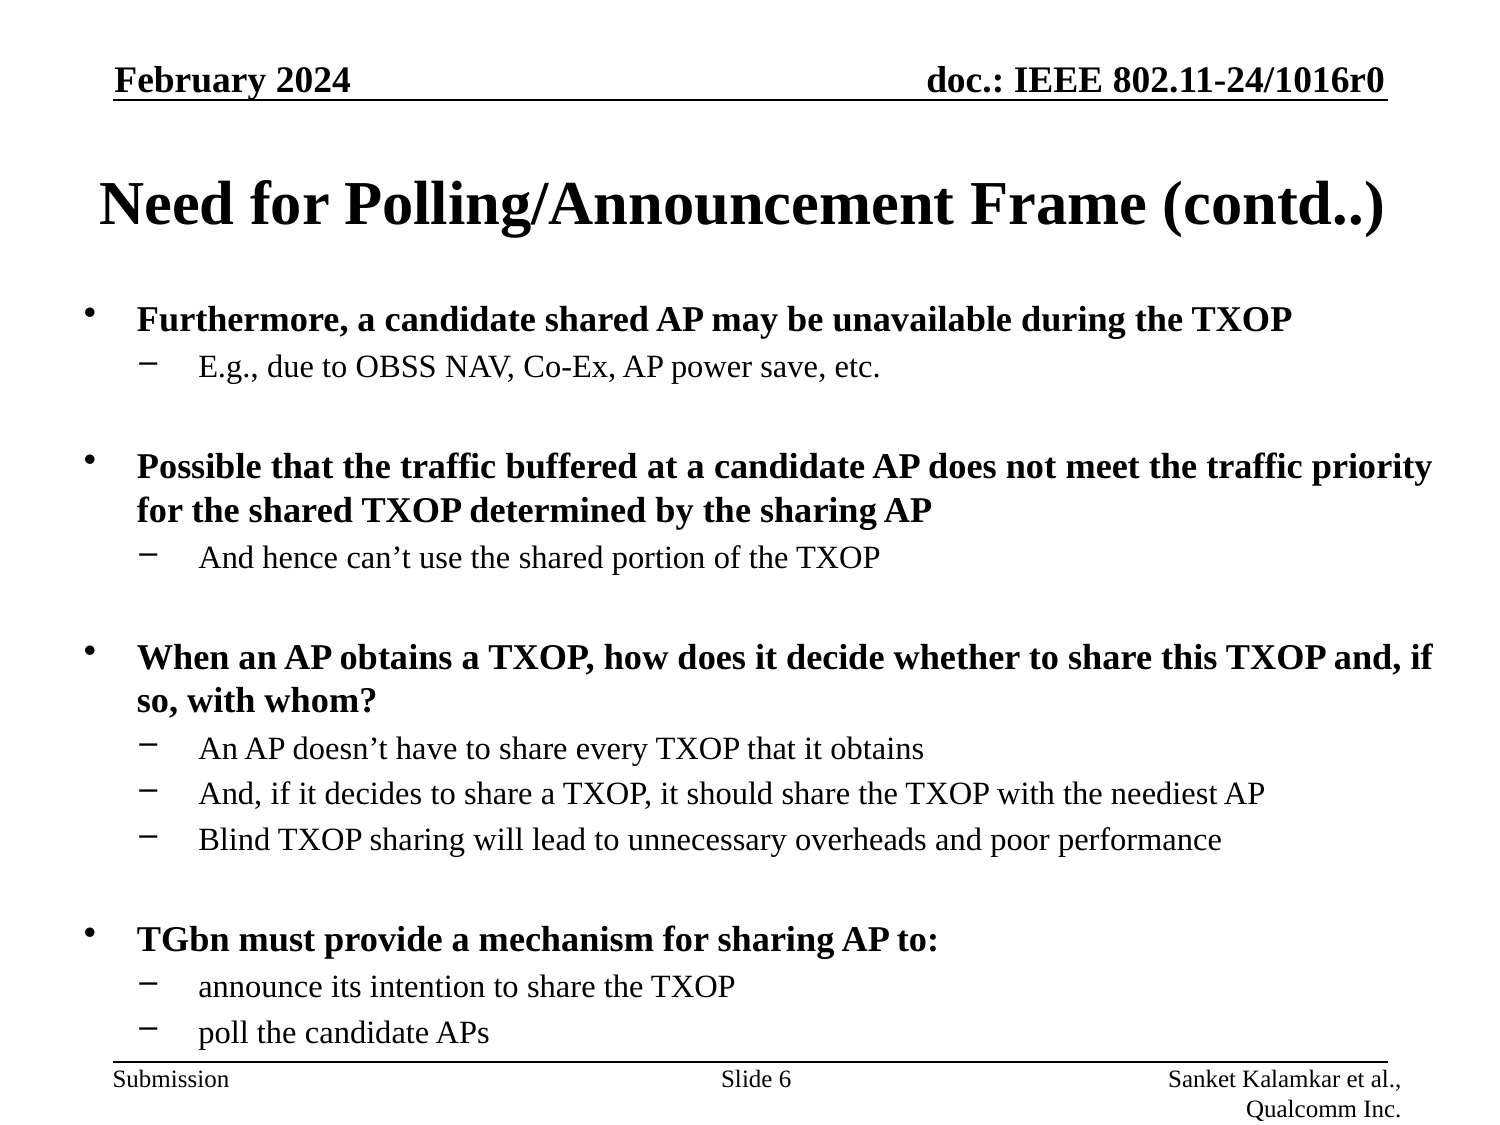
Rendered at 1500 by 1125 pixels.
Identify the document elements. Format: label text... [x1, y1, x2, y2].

list Furthermore, a candidate shared AP may be unavailable during the TXOP E.g., due to OBSS NAV, Co-Ex, AP power save, etc. Possible that the traffic buffered at a candidate AP does not meet the traffic priority for the shared TXOP determined by the sharing AP And hence can’t use the shared portion of the TXOP When an AP obtains a TXOP, how does it decide whether to share this TXOP and, if so, with whom? An AP doesn’t have to share every TXOP that it obtains And, if it decides to share a TXOP, it should share the TXOP with the neediest AP Blind TXOP sharing will lead to unnecessary overheads and poor performance TGbn must provide a mechanism for sharing AP to: announce its intention to share the TXOP poll the candidate APs [68, 287, 1449, 1063]
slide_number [114, 54, 354, 101]
footer Sanket Kalamkar et al., Qualcomm Inc. [1057, 1061, 1402, 1093]
slide_number Slide 6 [712, 1061, 800, 1093]
title Need for Polling/Announcement Frame (contd..) [68, 112, 1418, 288]
